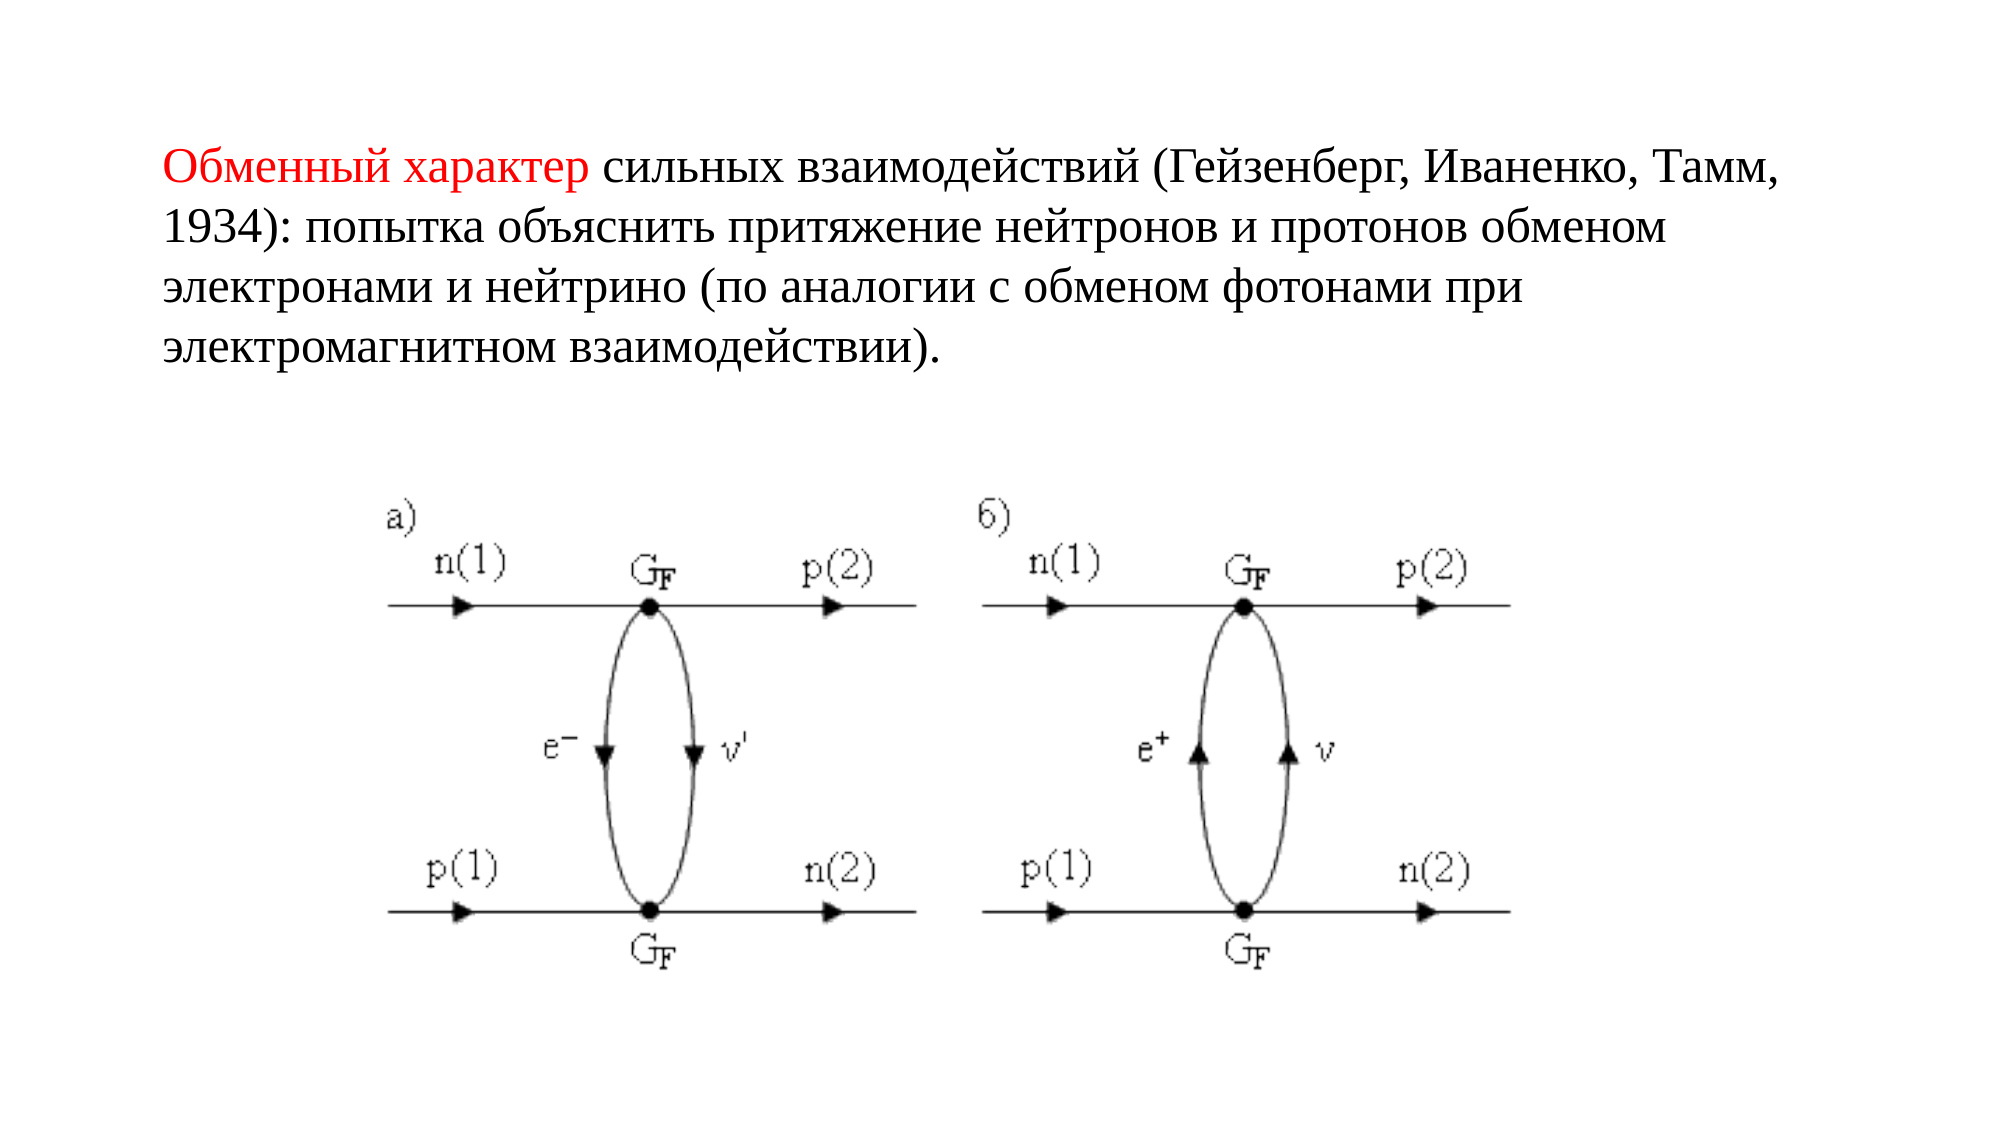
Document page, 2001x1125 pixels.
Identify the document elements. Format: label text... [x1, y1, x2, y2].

text_box Обменный характер сильных взаимодействий (Гейзенберг, Иваненко, Тамм, 1934): попытка объяснить притяжение нейтронов и протонов обменом электронами и нейтрино (по аналогии с обменом фотонами при электромагнитном взаимодействии). [147, 124, 1923, 380]
picture [377, 479, 1529, 987]
